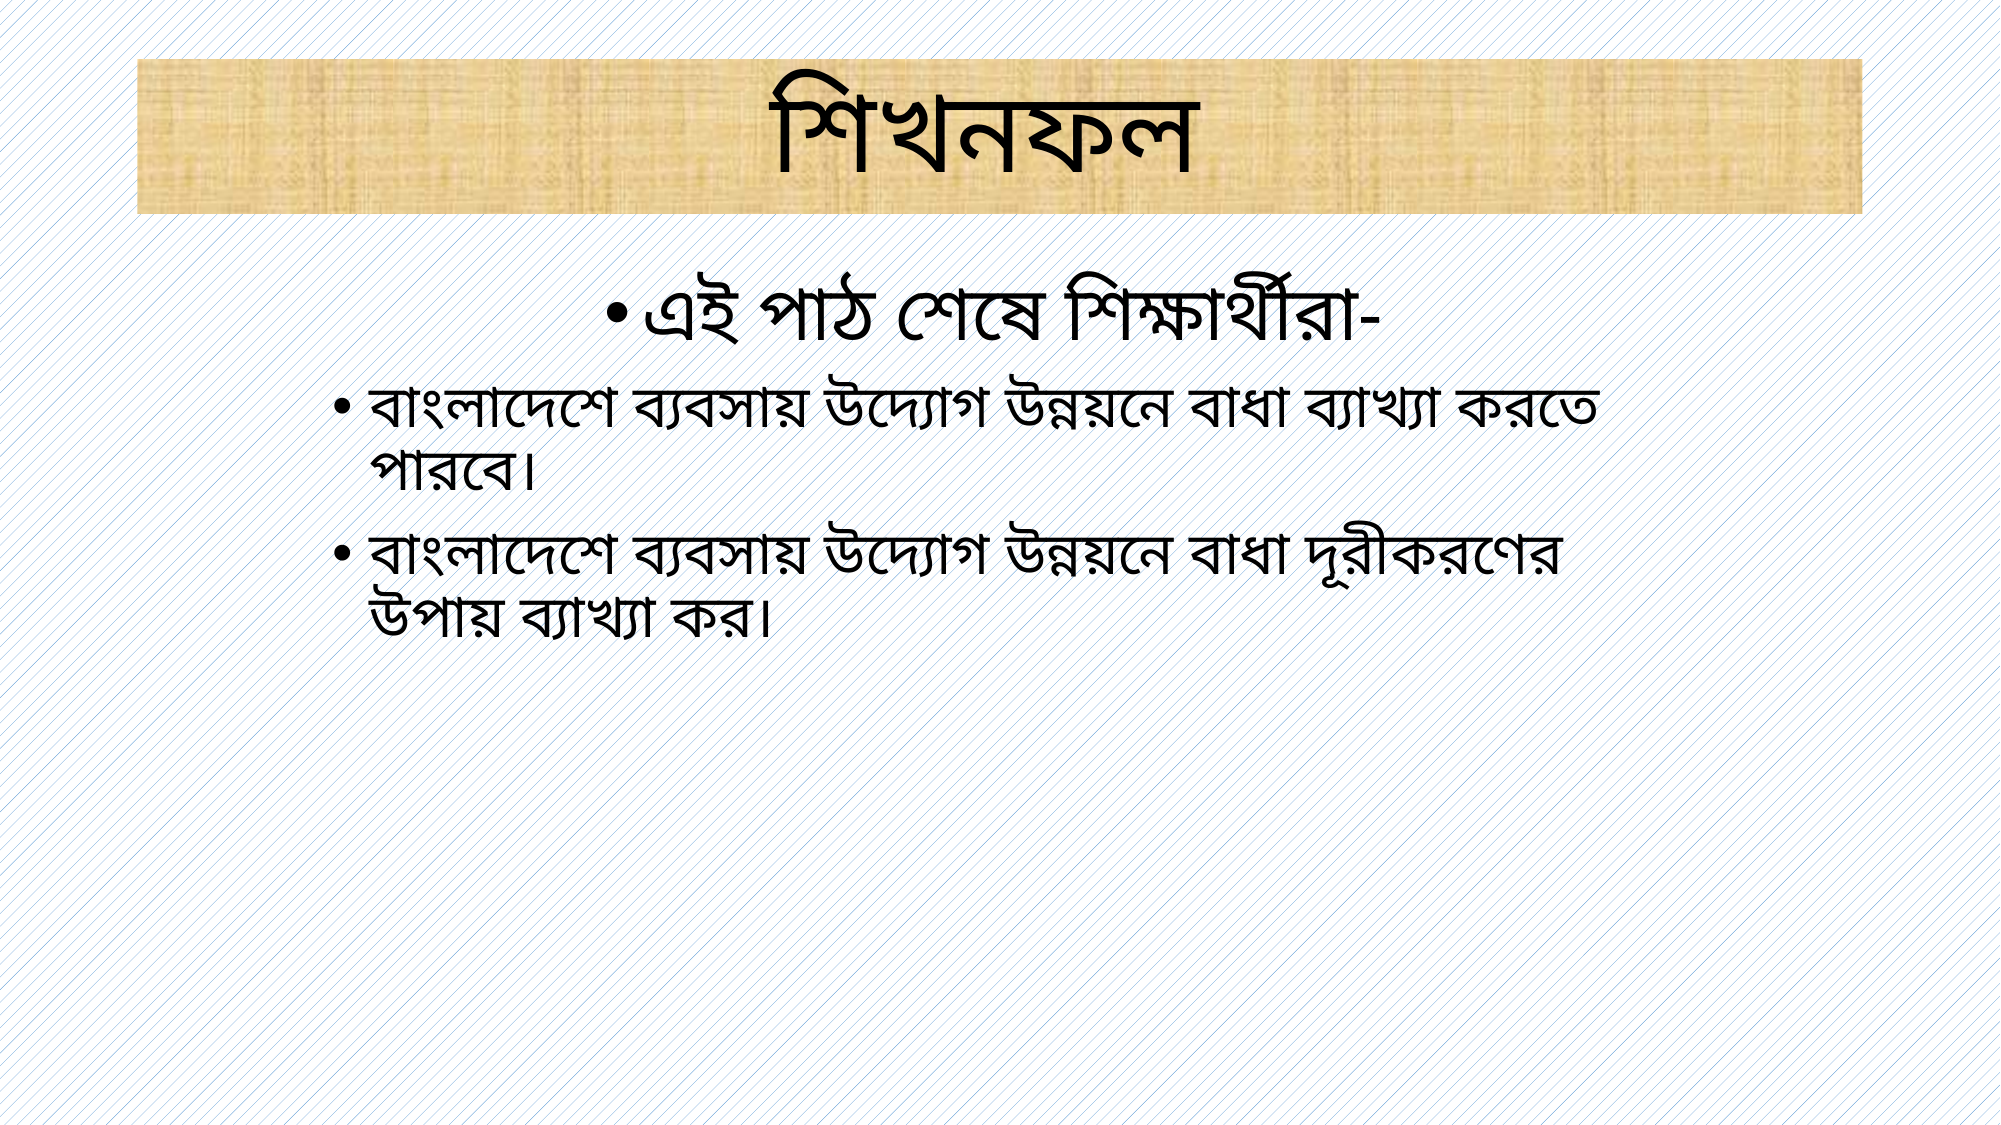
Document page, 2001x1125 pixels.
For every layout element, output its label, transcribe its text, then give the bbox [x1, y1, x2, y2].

list এই পাঠ শেষে শিক্ষার্থীরা- বাংলাদেশে ব্যবসায় উদ্যোগ উন্নয়নে বাধা ব্যাখ্যা করতে পারবে। বাংলাদেশে ব্যবসায় উদ্যোগ উন্নয়নে বাধা দূরীকরণের উপায় ব্যাখ্যা কর। [317, 268, 1690, 1014]
title শিখনফল [137, 59, 1863, 214]
